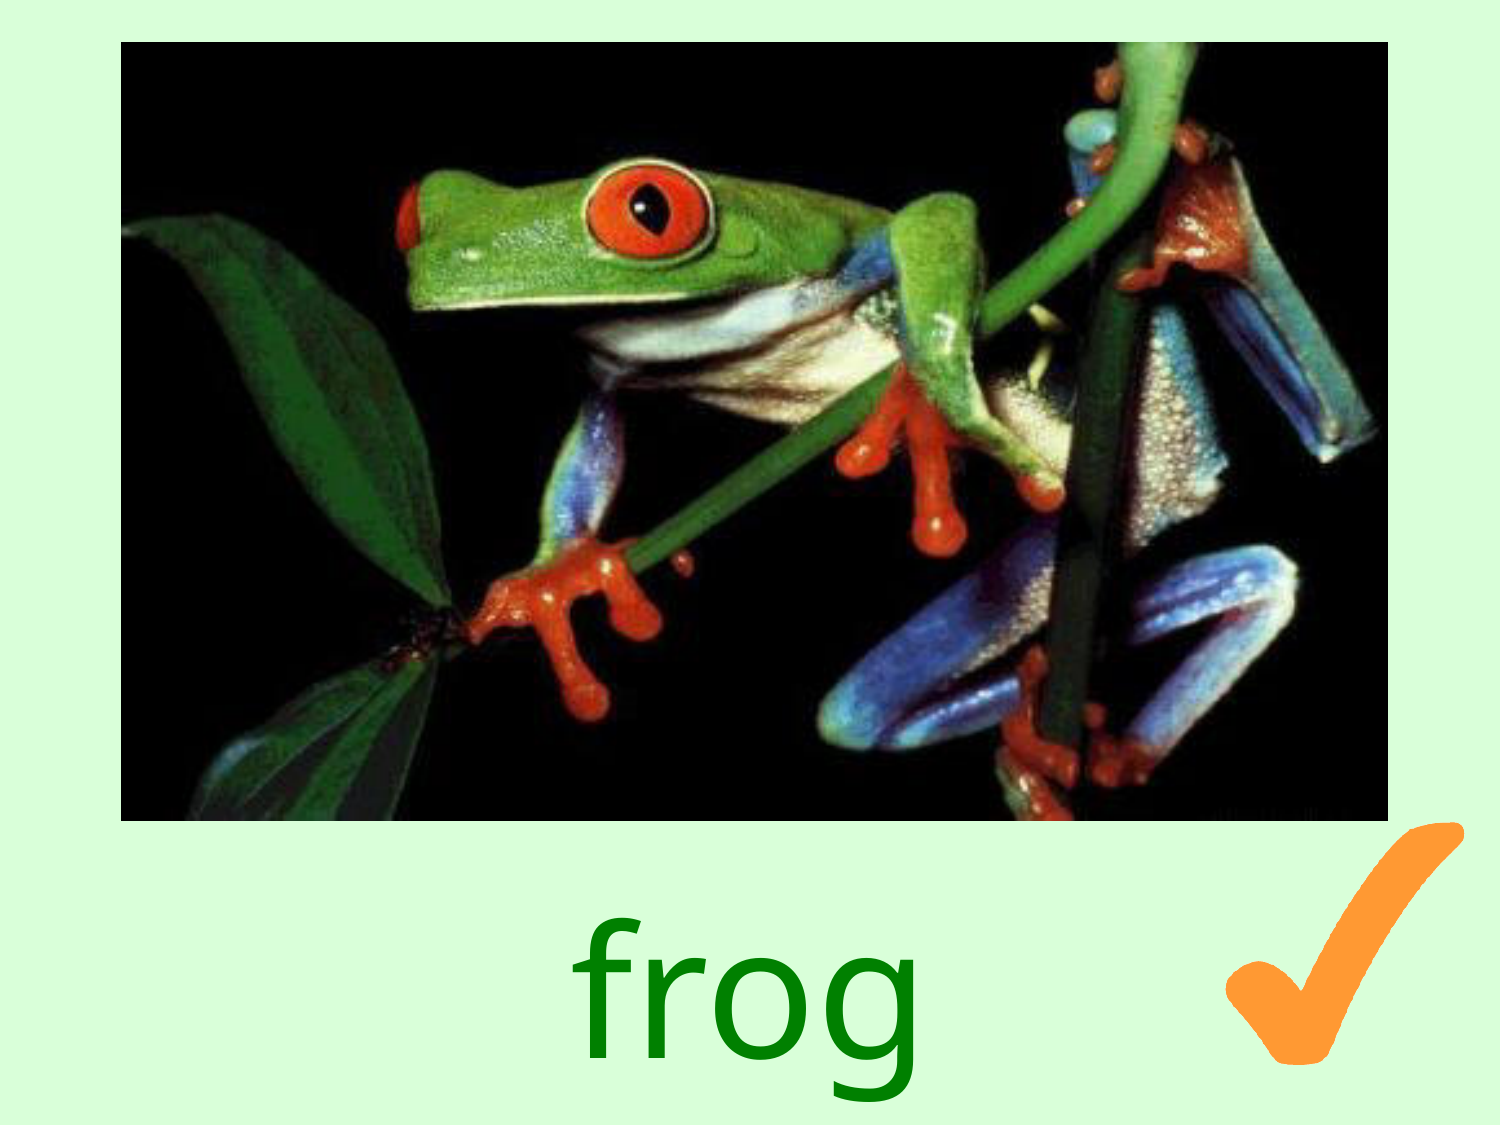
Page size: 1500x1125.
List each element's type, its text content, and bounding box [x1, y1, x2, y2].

title frog [112, 864, 1208, 1106]
picture [121, 42, 1500, 1125]
